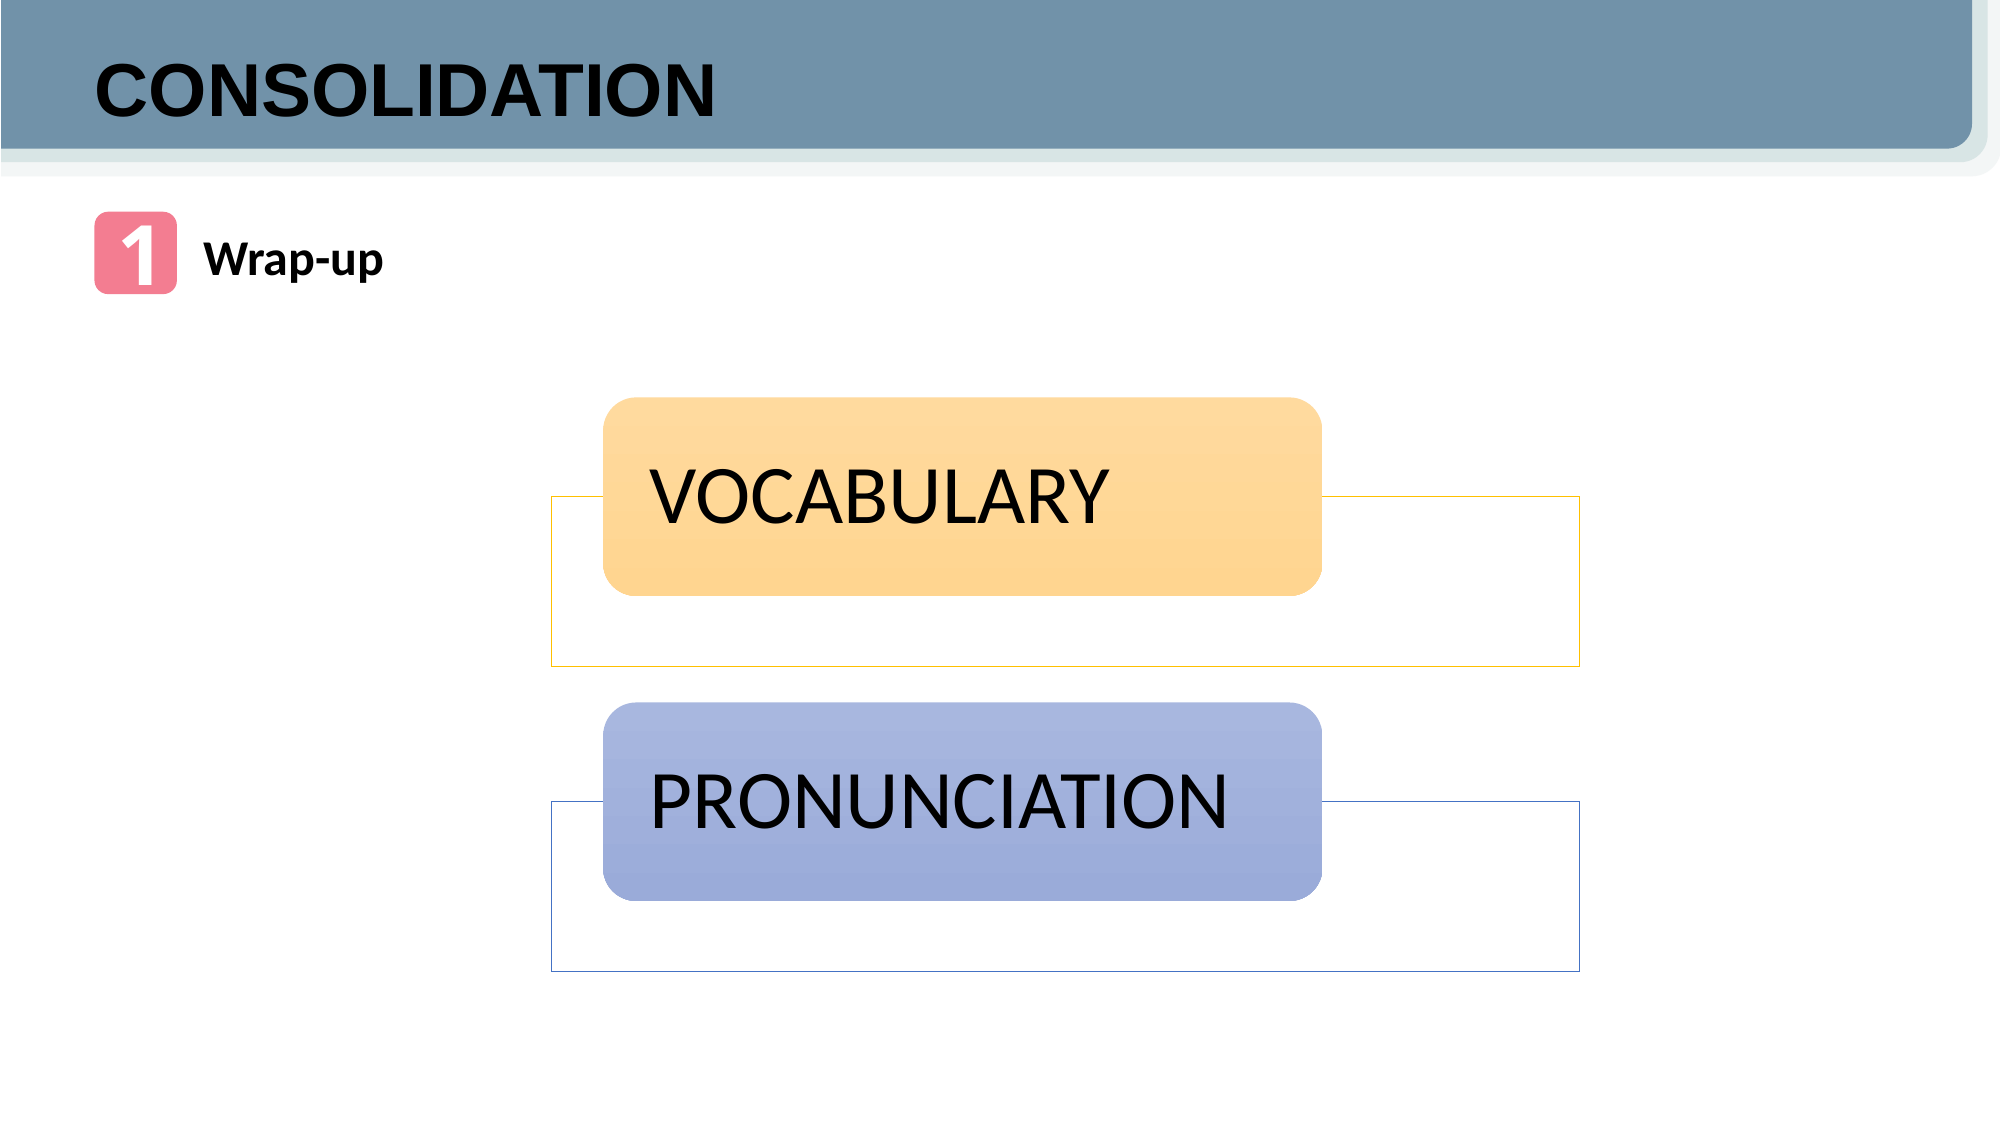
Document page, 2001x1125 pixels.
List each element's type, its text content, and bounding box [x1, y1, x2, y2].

text_box 1 [103, 194, 169, 310]
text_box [1, 0, 2000, 177]
text_box [93, 211, 103, 295]
text_box [169, 212, 178, 294]
text_box Wrap-up [188, 218, 419, 294]
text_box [551, 395, 1580, 974]
